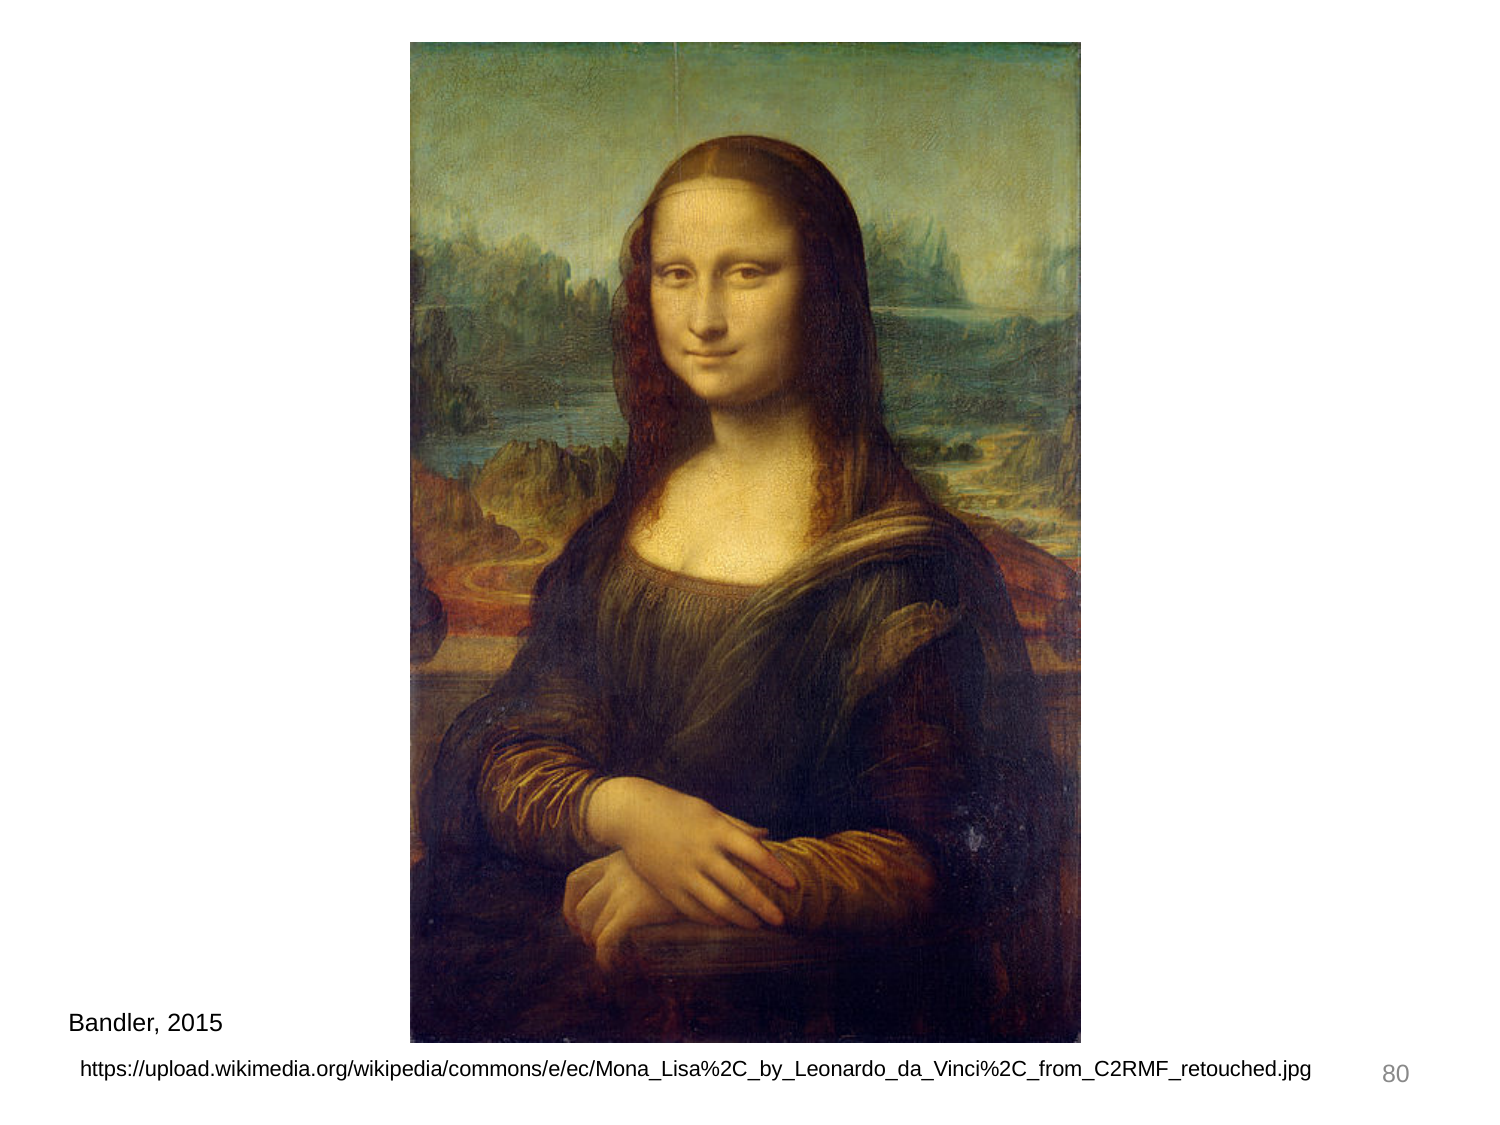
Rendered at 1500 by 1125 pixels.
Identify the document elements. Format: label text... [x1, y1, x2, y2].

slide_number 80 [1074, 1042, 1425, 1103]
text_box Bandler, 2015 [53, 999, 404, 1045]
text_box https://upload.wikimedia.org/wikipedia/commons/e/ec/Mona_Lisa%2C_by_Leonardo_da_Vinci%2C_from_C2RMF_retouched.jpg [64, 1046, 1388, 1088]
picture [409, 42, 1081, 1043]
